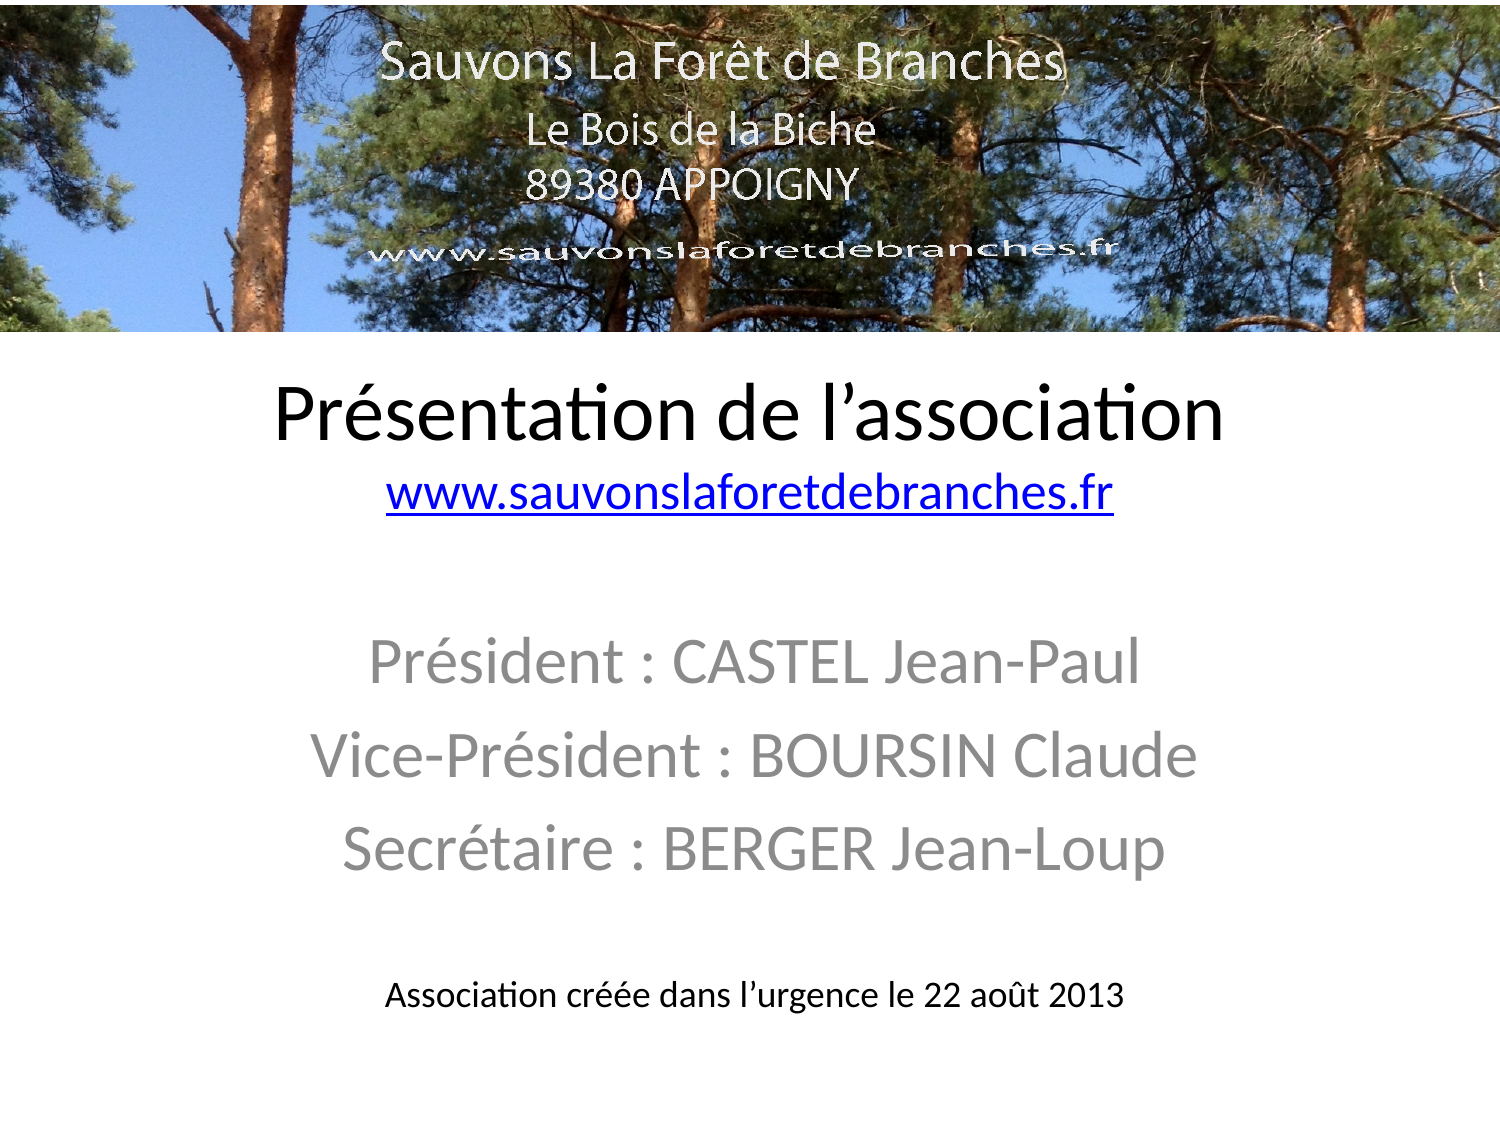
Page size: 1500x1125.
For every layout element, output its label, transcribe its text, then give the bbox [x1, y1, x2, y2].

title Présentation de l’association www.sauvonslaforetdebranches.fr [112, 349, 1388, 591]
subtitle Président : CASTEL Jean-Paul Vice-Président : BOURSIN Claude Secrétaire : BERGER Jean-Loup [230, 609, 1280, 898]
picture [0, 5, 1500, 332]
text_box Association créée dans l’urgence le 22 août 2013 [329, 963, 1181, 1068]
